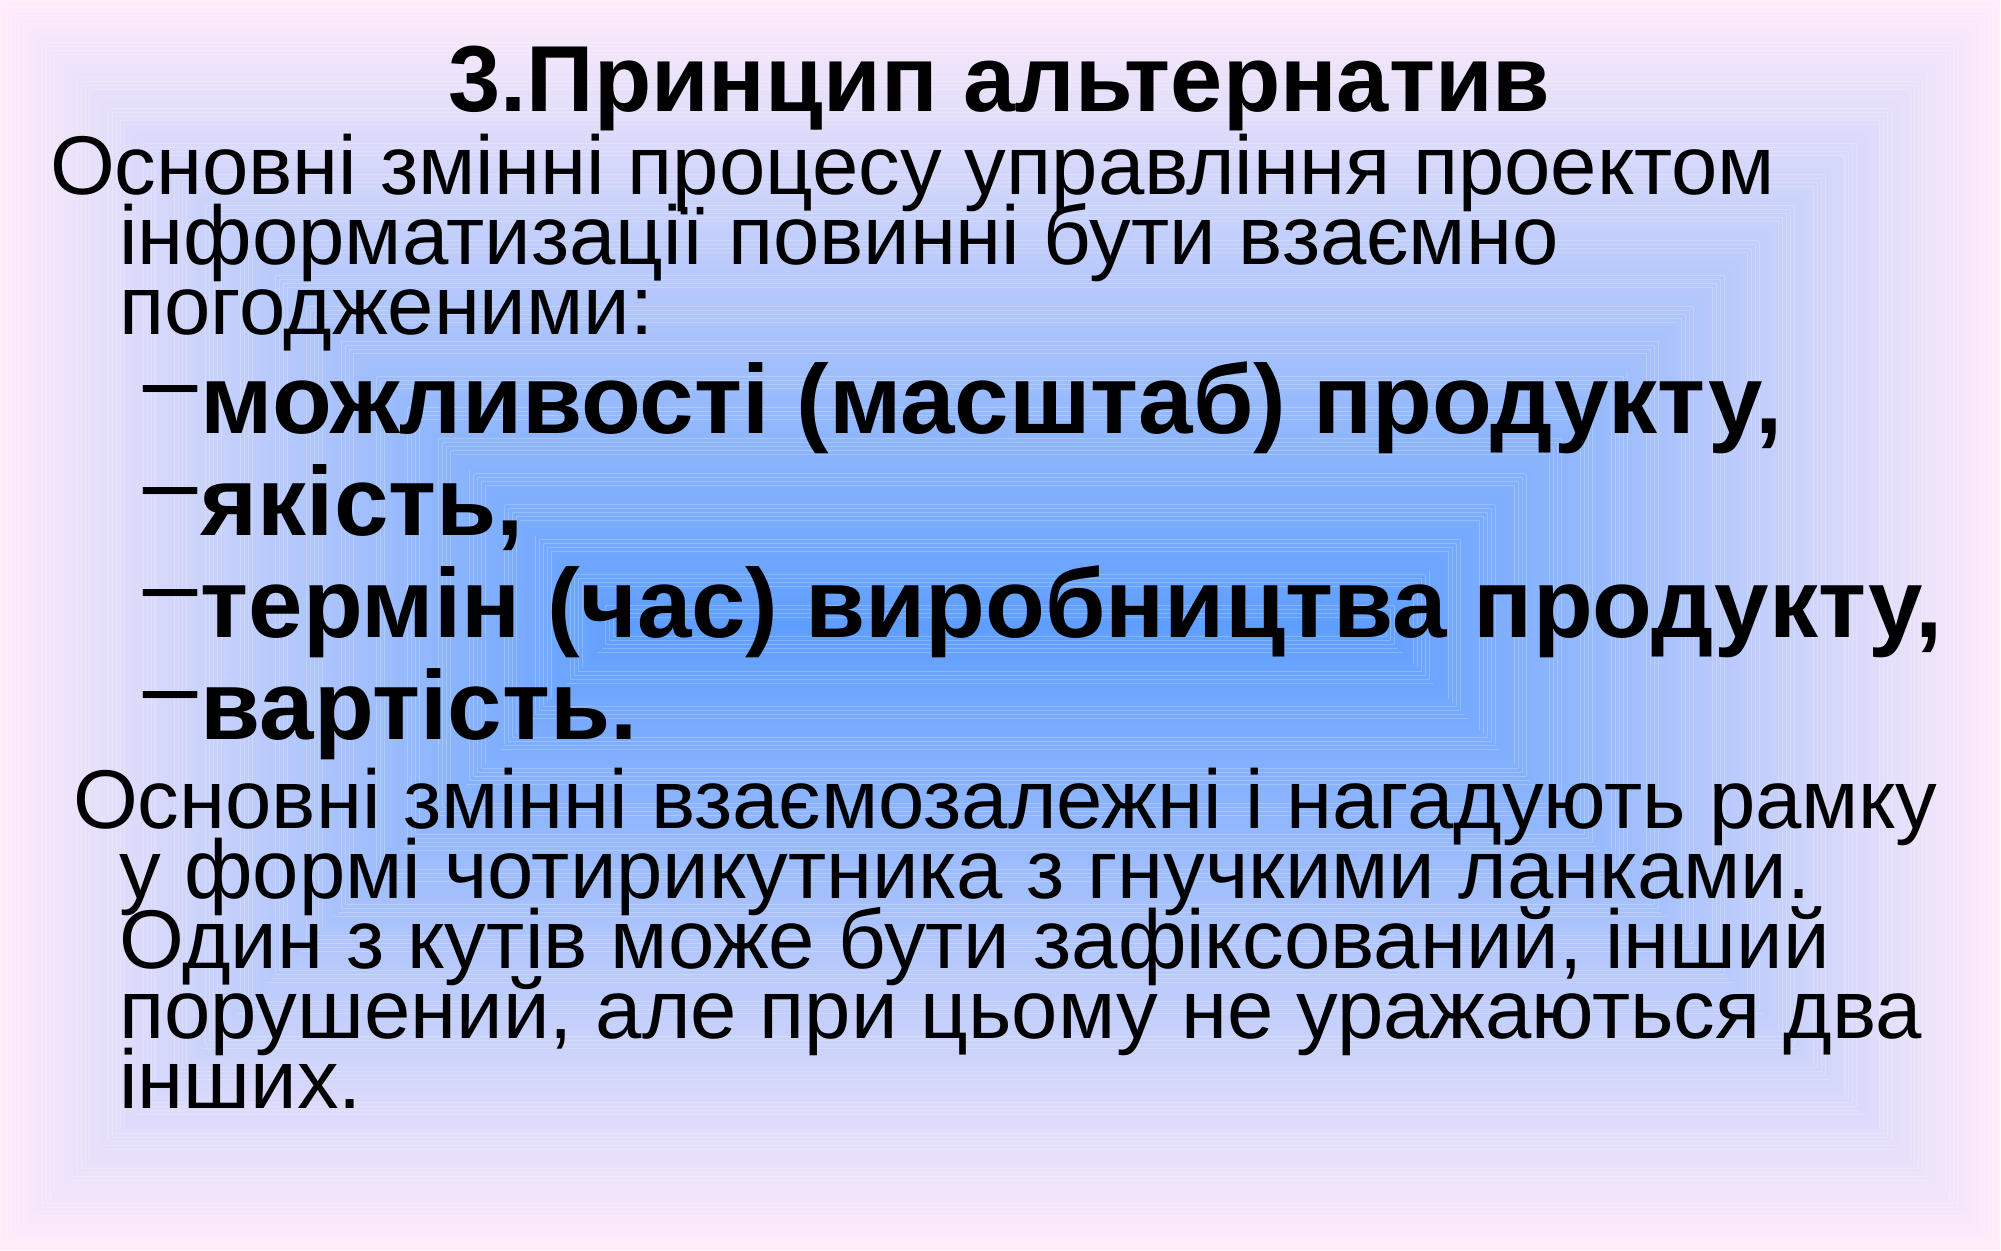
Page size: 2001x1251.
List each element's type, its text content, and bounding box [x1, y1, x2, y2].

title 3.Принцип альтернатив [150, 22, 1850, 125]
list Основні змінні процесу управління проектом інформатизації повинні бути взаємно погодженими: можливості (масштаб) продукту, якість, термін (час) виробництва продукту, вартість. Основні змінні взаємозалежні і нагадують рамку у формі чотирикутника з гнучкими ланками. Один з кутів може бути зафіксований, інший порушений, але при цьому не уражаються два інших. [31, 129, 1989, 1190]
